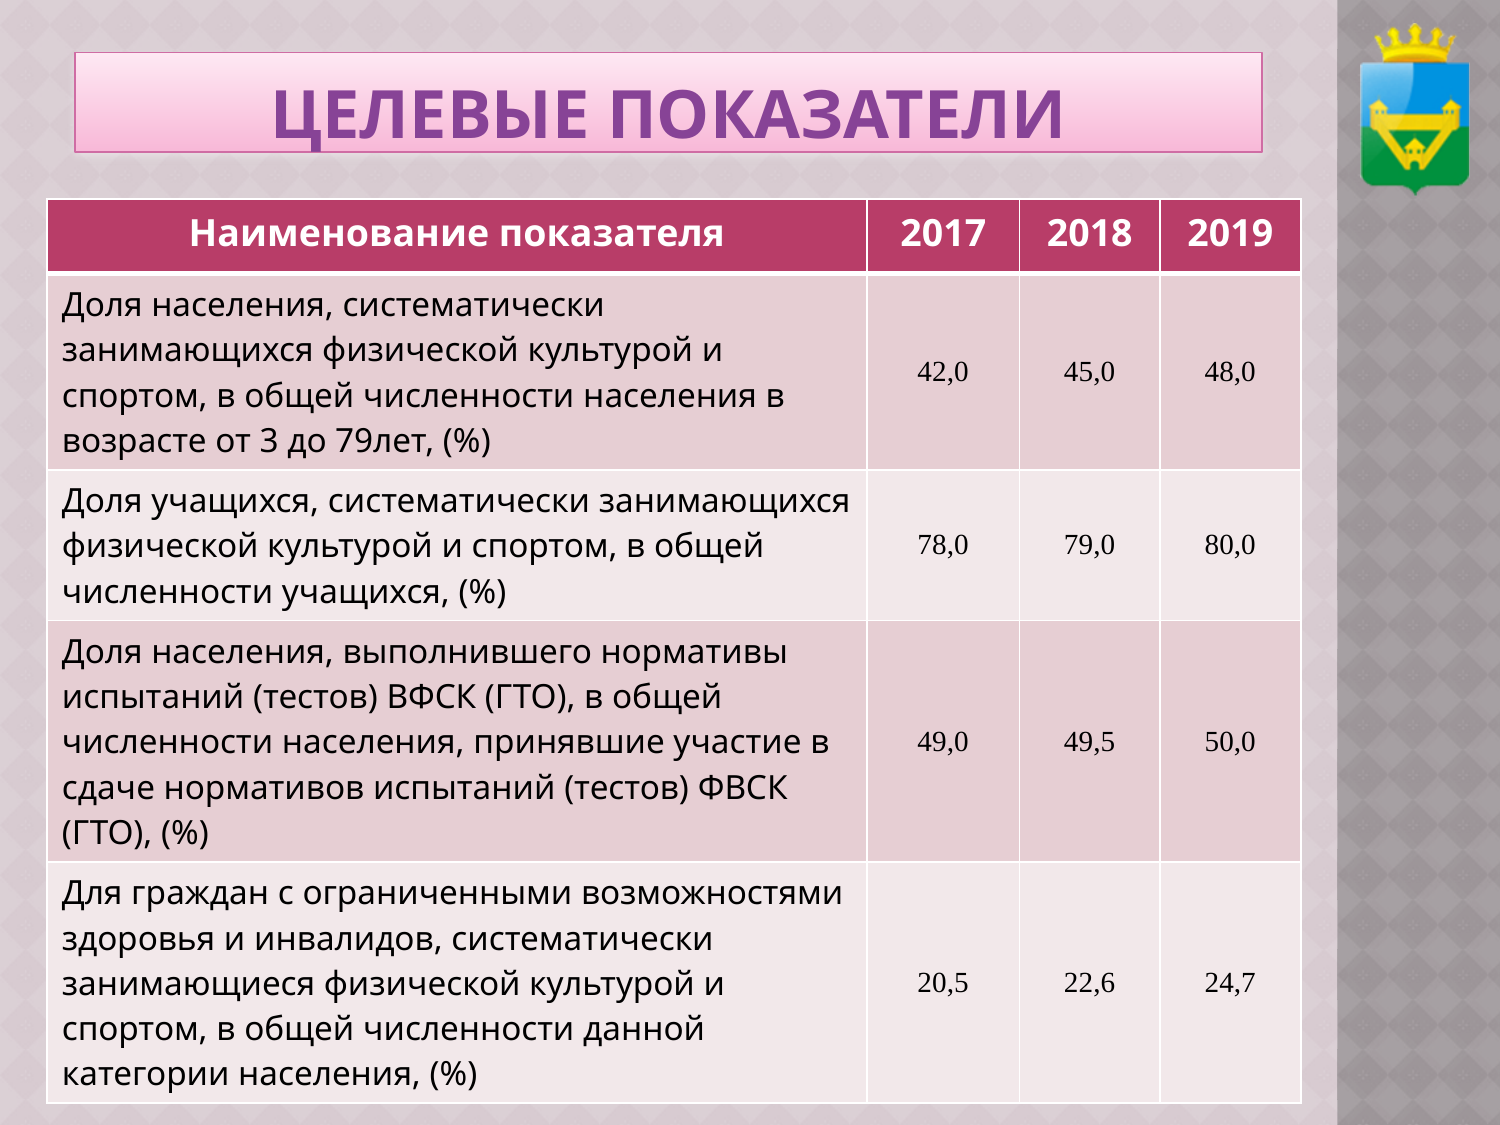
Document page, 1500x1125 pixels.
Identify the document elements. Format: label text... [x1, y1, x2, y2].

table_header 2018 [1020, 200, 1159, 271]
table_cell 79,0 [1020, 471, 1159, 620]
table_cell Доля учащихся, систематически занимающихся физической культурой и спортом, в общей численности учащихся, (%) [48, 471, 866, 620]
table_cell Доля населения, систематически занимающихся физической культурой и спортом, в общей численности населения в возрасте от 3 до 79лет, (%) [48, 276, 866, 469]
table_cell 48,0 [1161, 276, 1300, 469]
table_cell 20,5 [868, 863, 1019, 1102]
table_cell 49,0 [868, 621, 1019, 861]
table_cell 22,6 [1020, 863, 1159, 1102]
table_cell 78,0 [868, 471, 1019, 620]
table_cell Для граждан с ограниченными возможностями здоровья и инвалидов, систематически занимающиеся физической культурой и спортом, в общей численности данной категории населения, (%) [48, 863, 866, 1102]
table_cell 80,0 [1161, 471, 1300, 620]
table_cell 49,5 [1020, 621, 1159, 861]
table_header Наименование показателя [48, 200, 866, 271]
table_header 2019 [1161, 200, 1300, 271]
table_cell 42,0 [868, 276, 1019, 469]
table_cell 24,7 [1161, 863, 1300, 1102]
table_cell 50,0 [1161, 621, 1300, 861]
table_cell 45,0 [1020, 276, 1159, 469]
table_header 2017 [868, 200, 1019, 271]
table_cell Доля населения, выполнившего нормативы испытаний (тестов) ВФСК (ГТО), в общей численности населения, принявшие участие в сдаче нормативов испытаний (тестов) ФВСК (ГТО), (%) [48, 621, 866, 861]
title Целевые показатели [74, 52, 1263, 153]
picture [1358, 23, 1471, 200]
